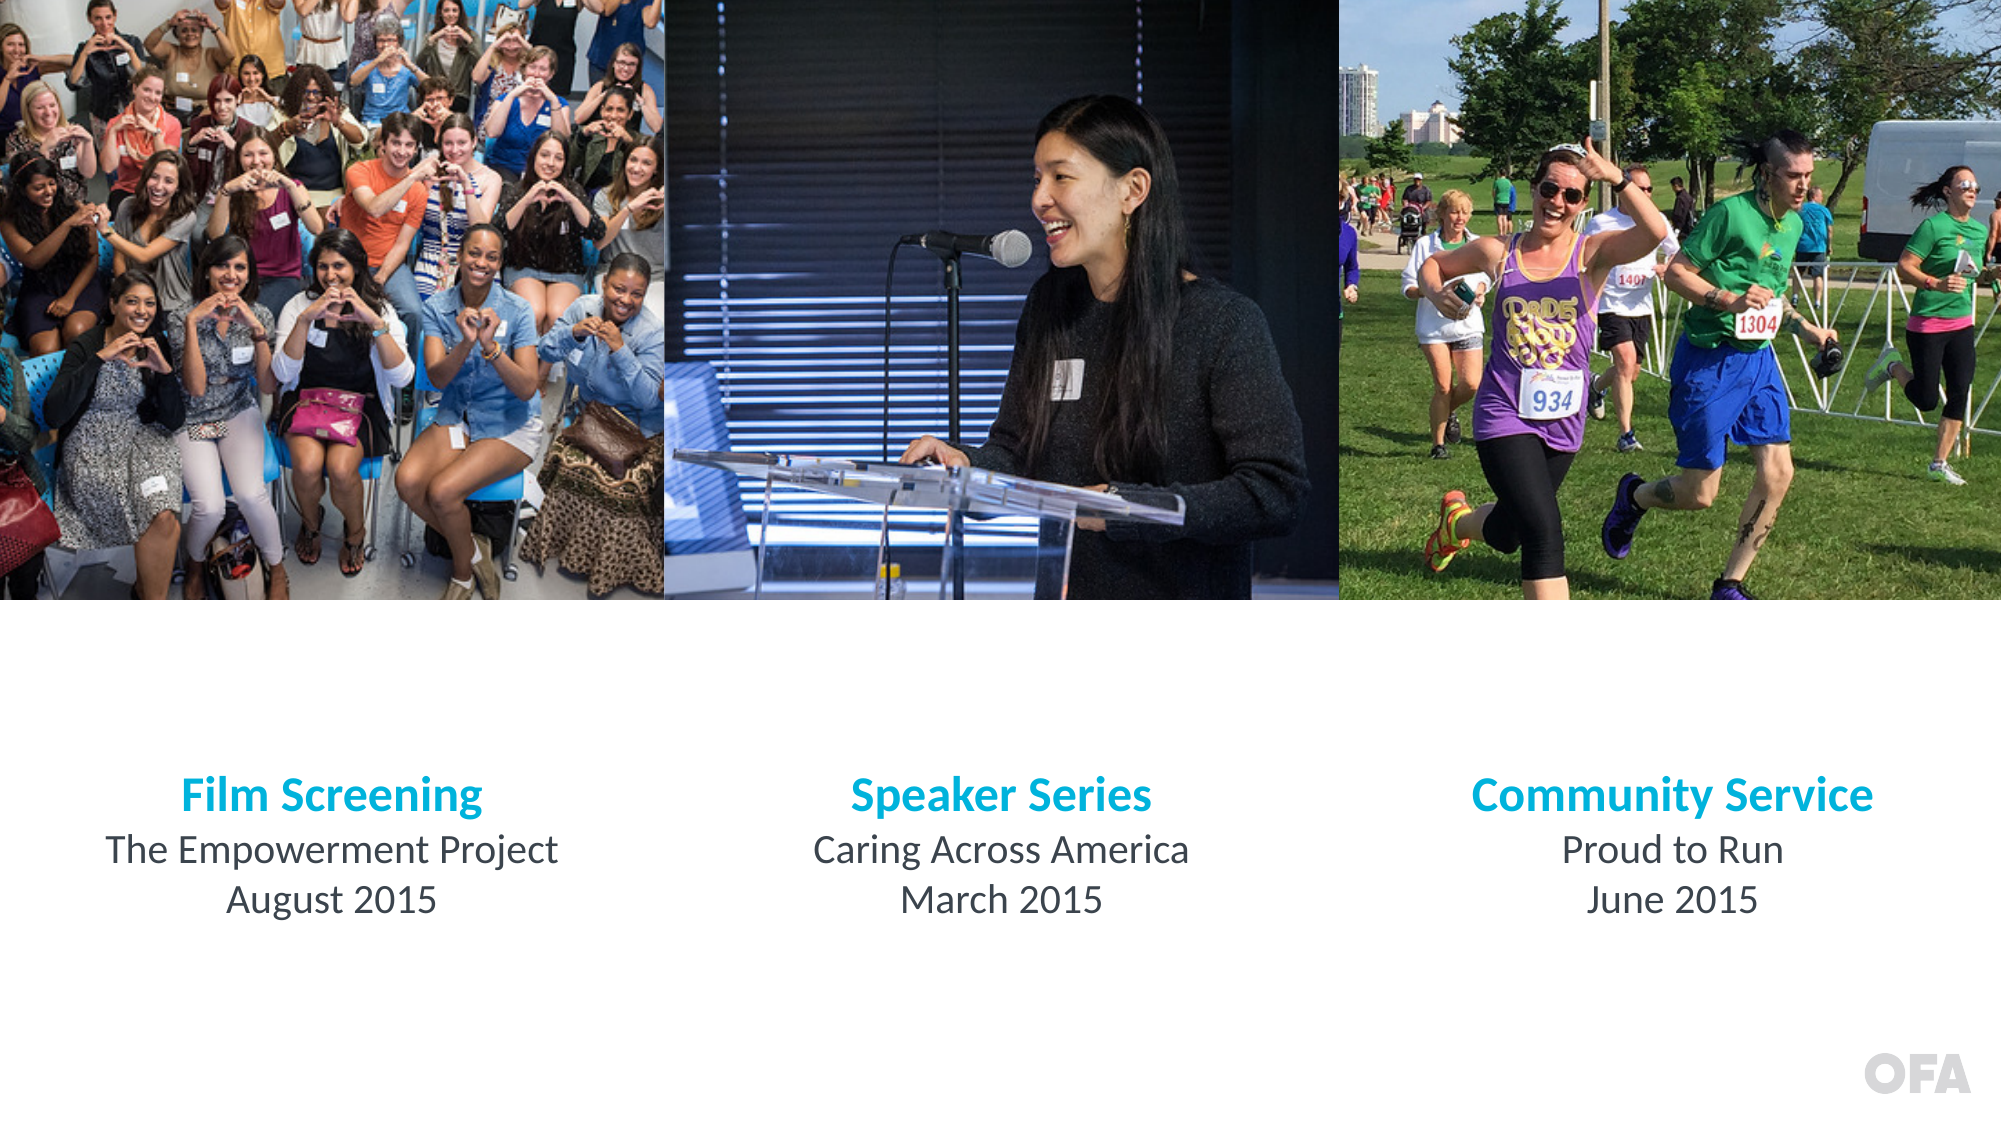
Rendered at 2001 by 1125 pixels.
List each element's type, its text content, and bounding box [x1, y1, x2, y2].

picture [1863, 1052, 1972, 1095]
text_box Speaker Series Caring Across America March 2015 [665, 754, 1340, 929]
text_box Community Service Proud to Run June 2015 [1342, 754, 2000, 929]
picture [0, 0, 2001, 600]
text_box Film Screening The Empowerment Project August 2015 [0, 754, 665, 929]
